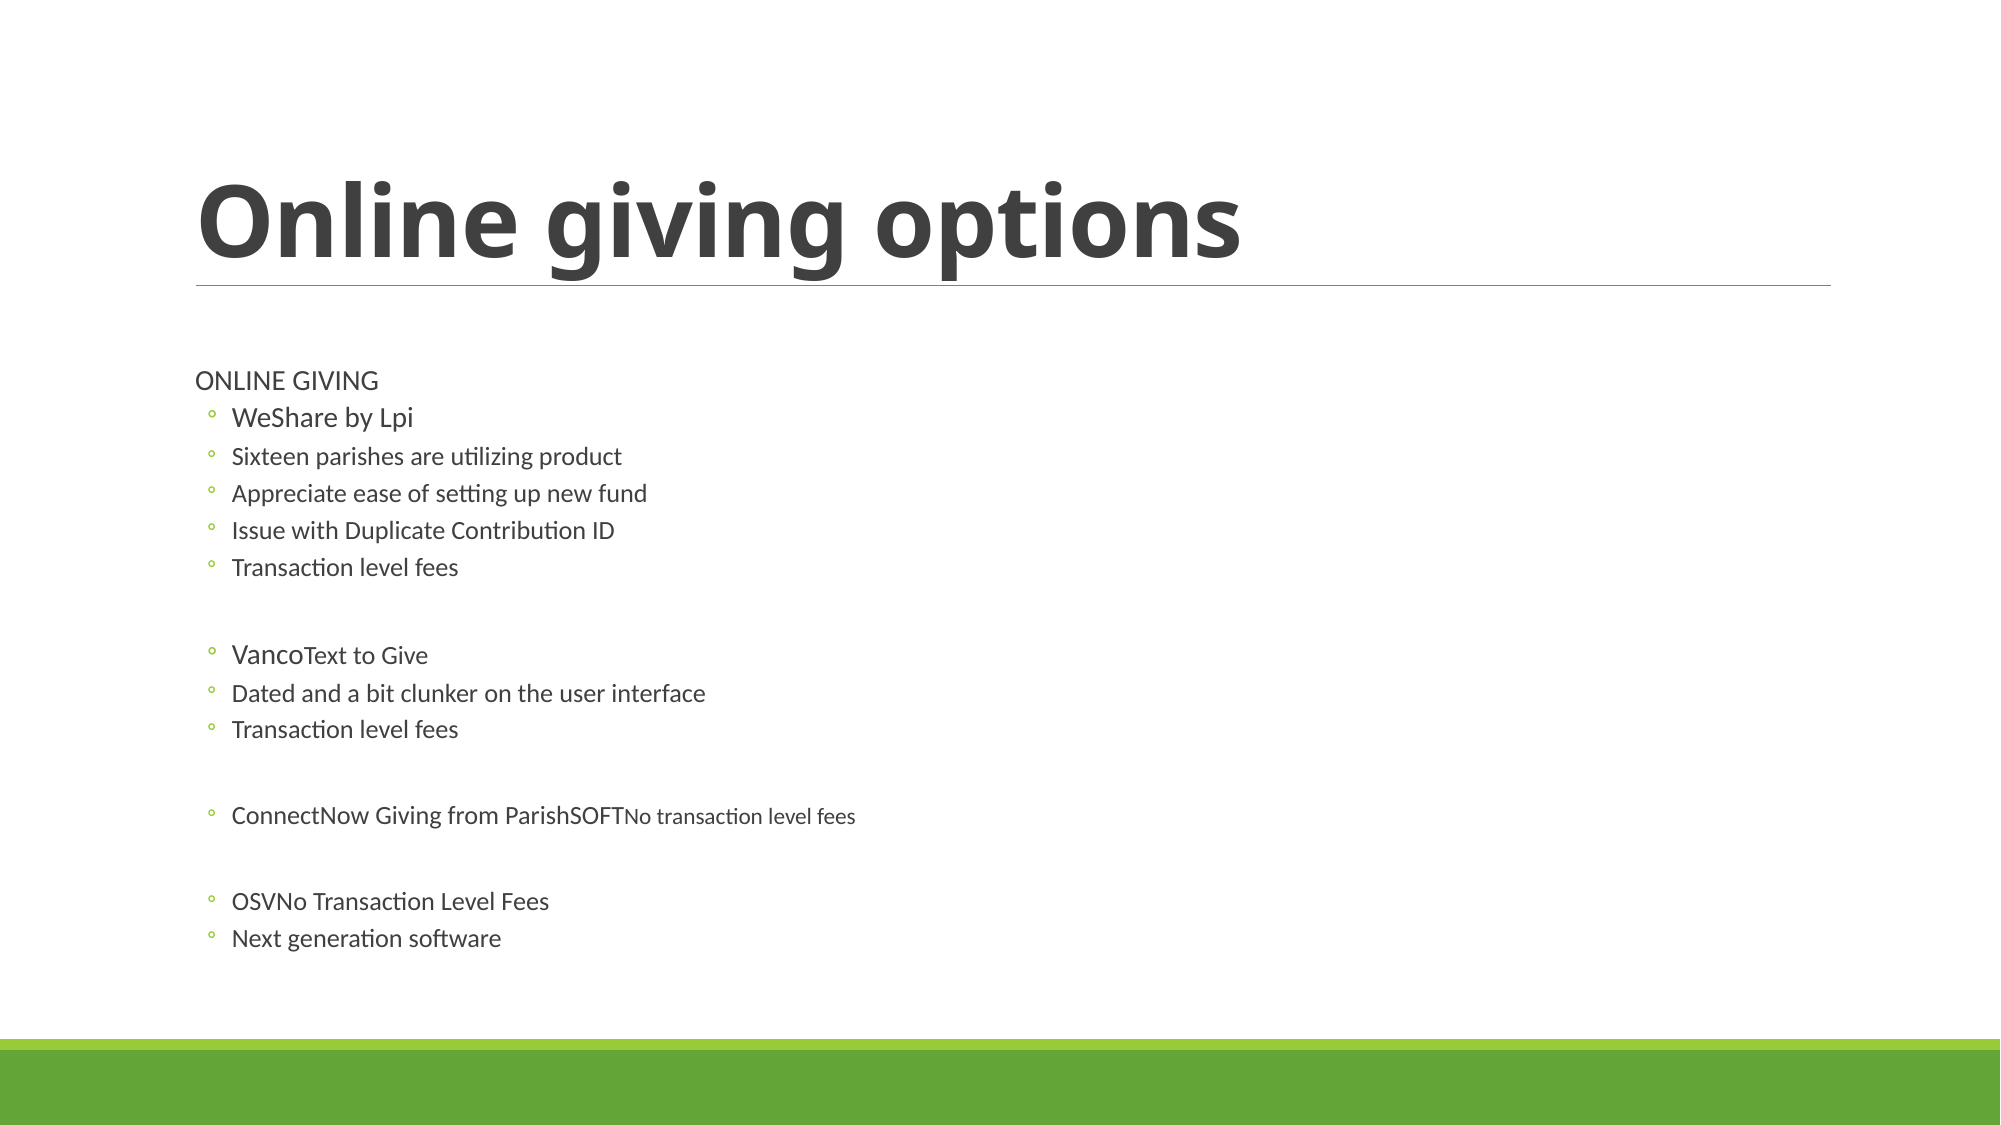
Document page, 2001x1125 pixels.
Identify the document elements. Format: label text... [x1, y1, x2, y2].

list ONLINE GIVING WeShare by Lpi Sixteen parishes are utilizing product Appreciate ease of setting up new fund Issue with Duplicate Contribution ID Transaction level fees VancoText to Give Dated and a bit clunker on the user interface Transaction level fees ConnectNow Giving from ParishSOFTNo transaction level fees OSVNo Transaction Level Fees Next generation software [180, 302, 1830, 963]
title Online giving options [180, 47, 1830, 285]
